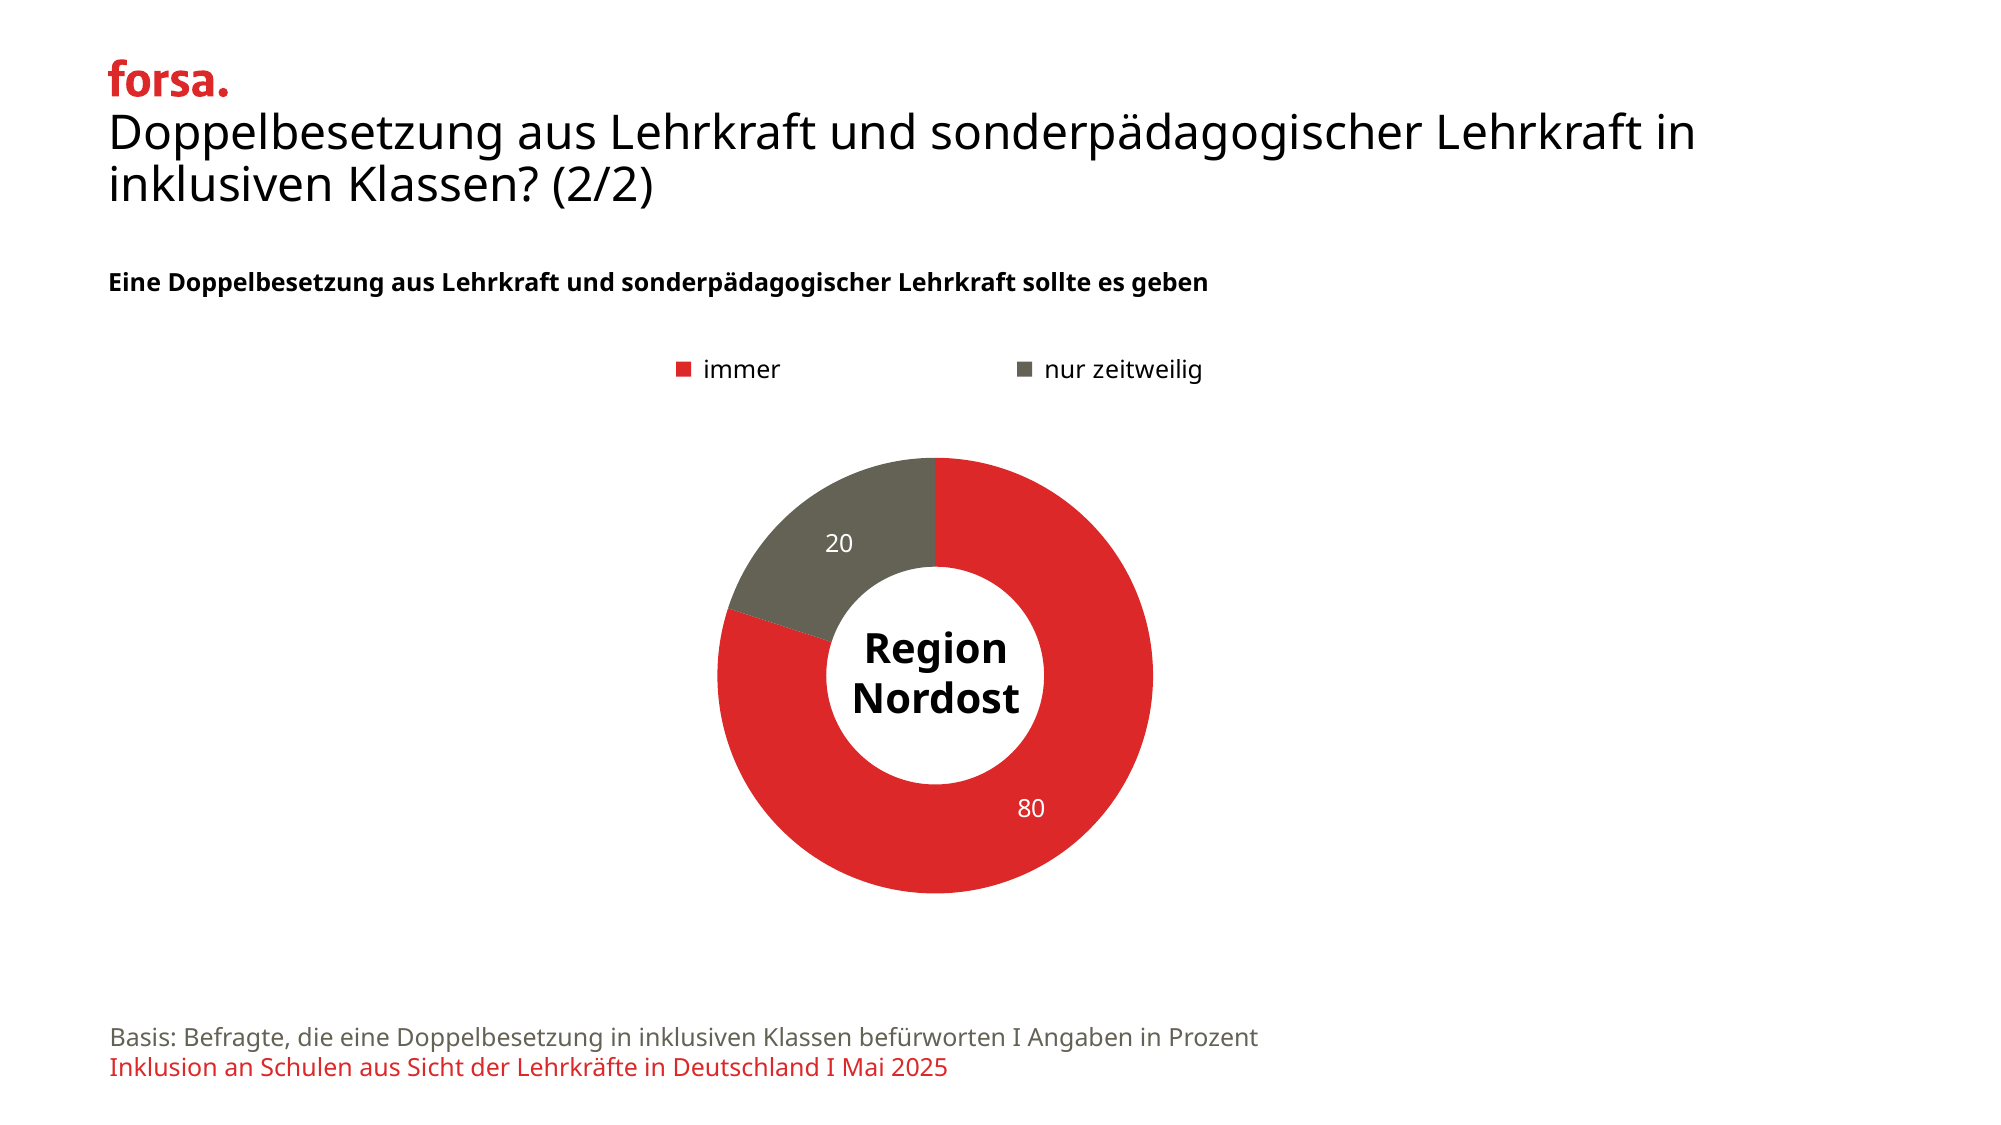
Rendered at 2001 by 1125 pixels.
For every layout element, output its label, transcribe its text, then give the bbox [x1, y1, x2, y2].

footer Basis: Befragte, die eine Doppelbesetzung in inklusiven Klassen befürworten I Angaben in Prozent Inklusion an Schulen aus Sicht der Lehrkräfte in Deutschland I Mai 2025 [109, 996, 1581, 1085]
title Doppelbesetzung aus Lehrkraft und sonderpädagogischer Lehrkraft in inklusiven Klassen? (2/2) [108, 108, 1940, 245]
chart [314, 310, 1567, 1008]
table_header Eine Doppelbesetzung aus Lehrkraft und sonderpädagogischer Lehrkraft sollte es geben [108, 265, 1689, 298]
